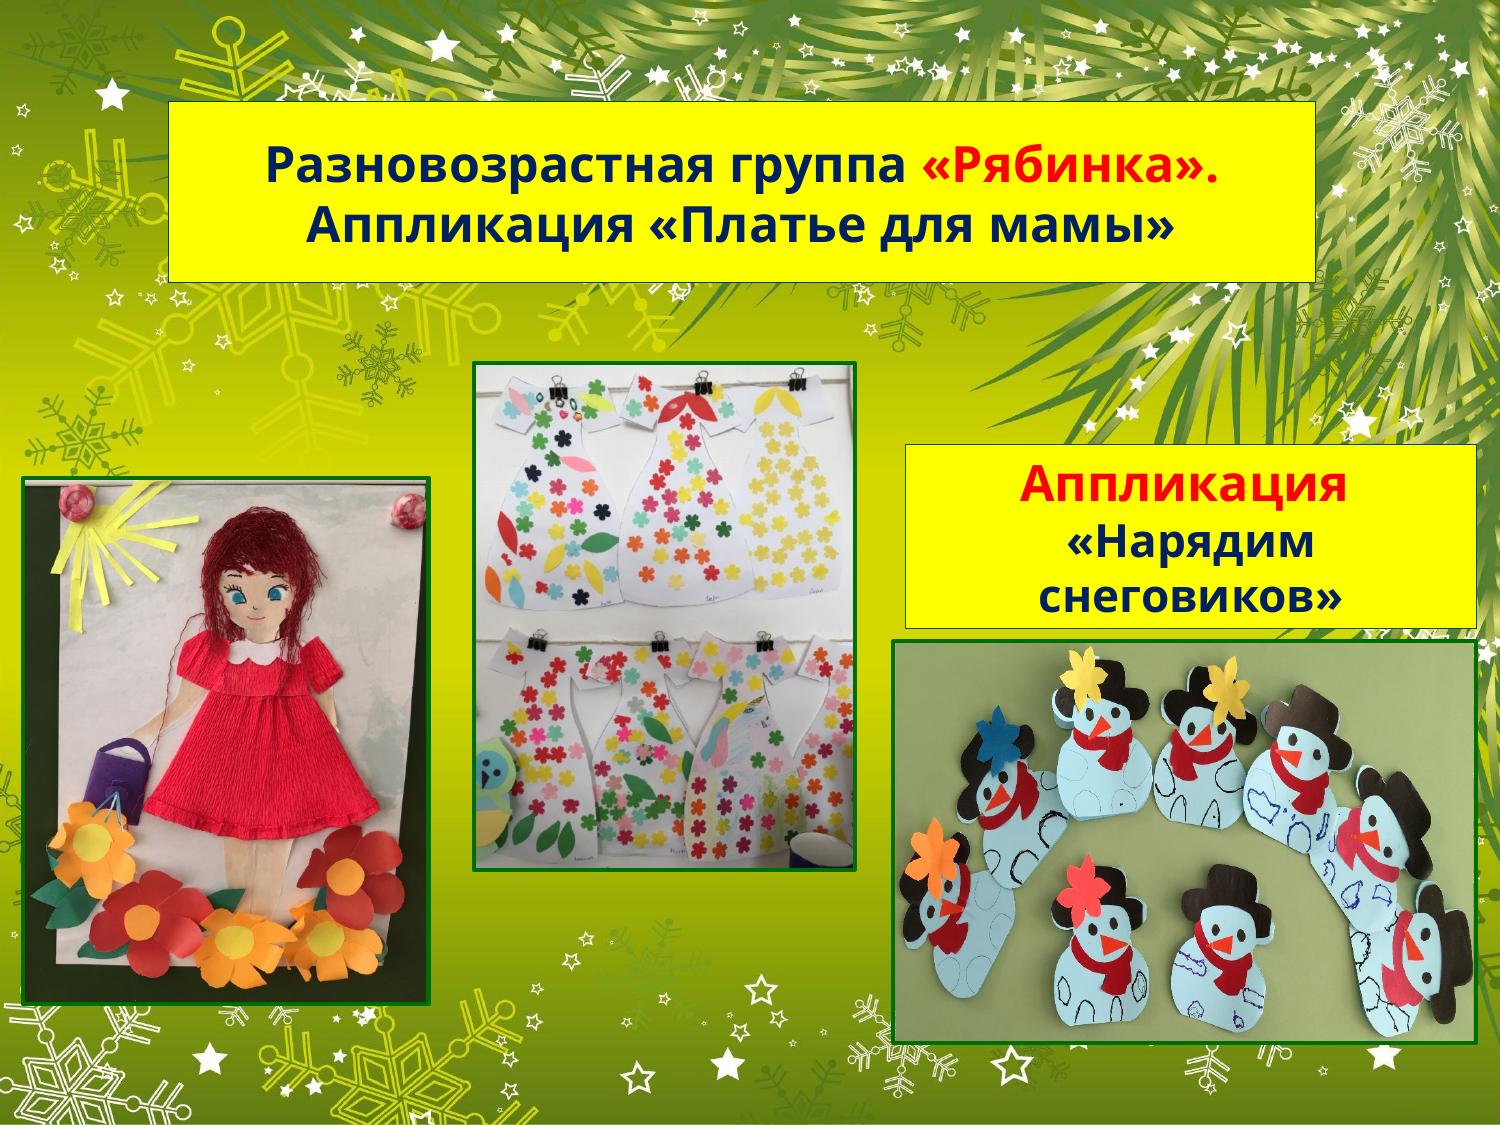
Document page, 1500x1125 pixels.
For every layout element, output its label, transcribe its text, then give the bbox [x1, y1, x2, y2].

text_box Аппликация «Нарядим снеговиков» [921, 444, 1477, 629]
title Разновозрастная группа «Рябинка». Аппликация «Платье для мамы» [168, 101, 1316, 283]
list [412, 427, 917, 805]
picture [0, 0, 1500, 1125]
